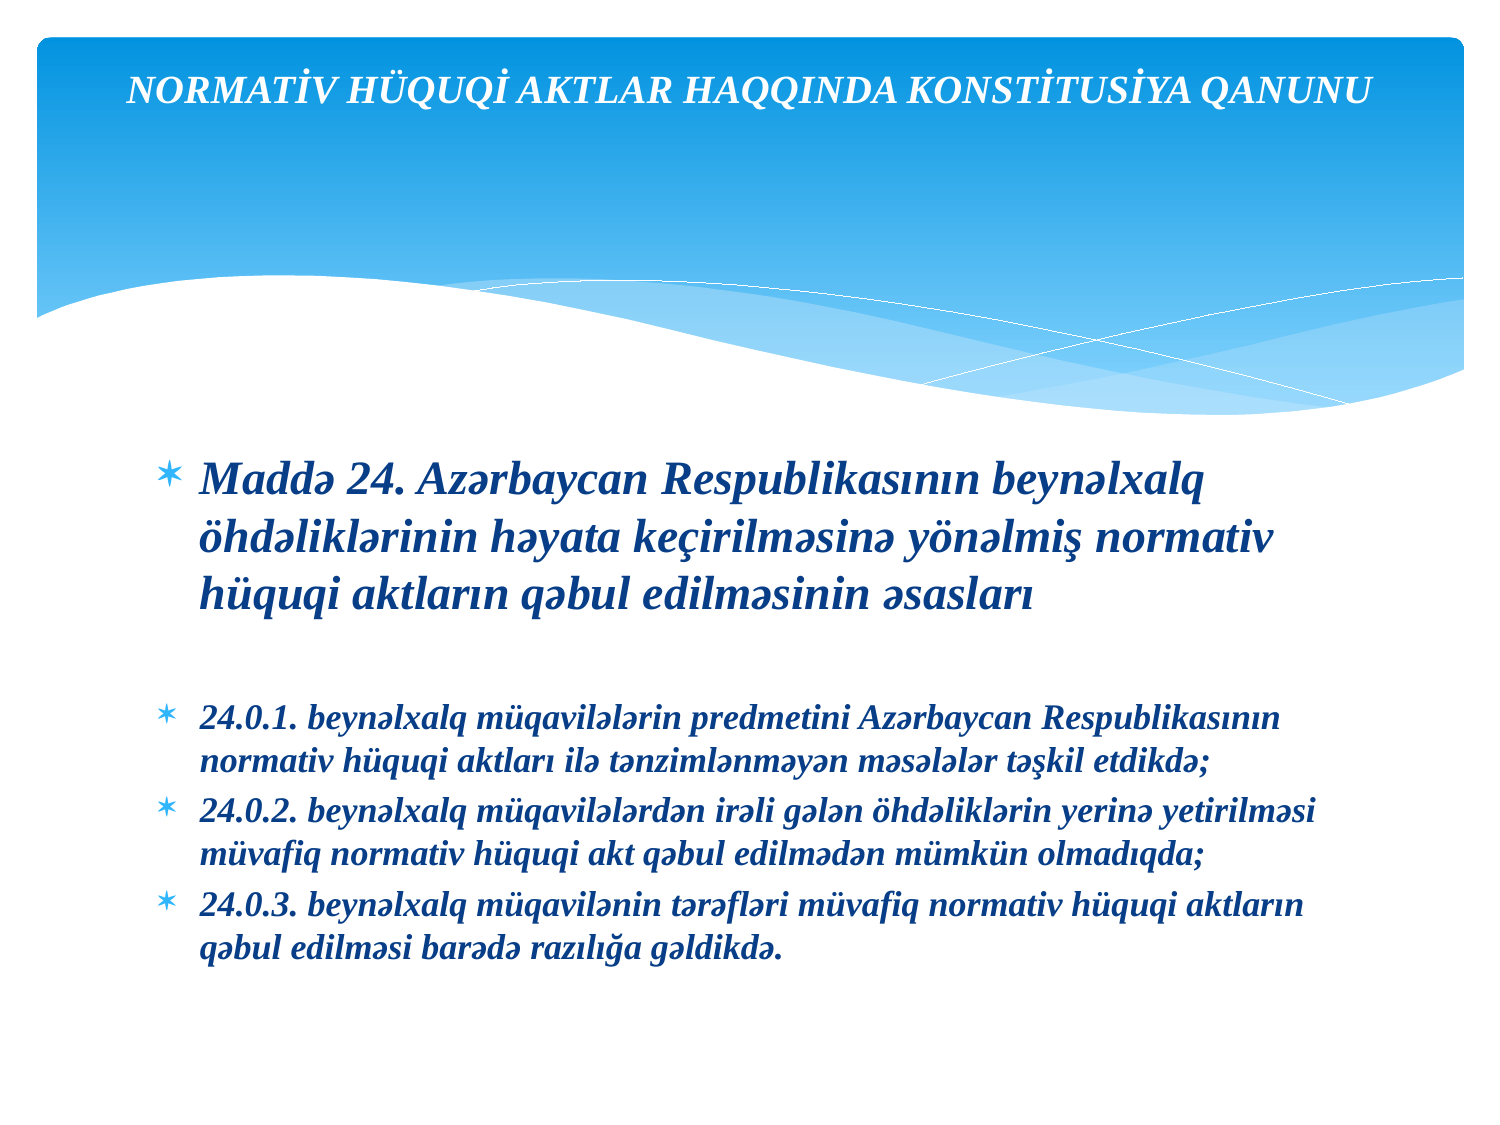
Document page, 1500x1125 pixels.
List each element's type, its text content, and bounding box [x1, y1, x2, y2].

title NORMATİV HÜQUQİ AKTLAR HAQQINDA KONSTİTUSİYA QANUNU [75, 55, 1425, 261]
list Maddə 24. Azərbaycan Respublikasının beynəlxalq öhdəliklərinin həyata keçirilməsinə yönəlmiş normativ hüquqi aktların qəbul edilməsinin əsasları 24.0.1. beynəlxalq müqavilələrin predmetini Azərbaycan Respublikasının normativ hüquqi aktları ilə tənzimlənməyən məsələlər təşkil etdikdə; 24.0.2. beynəlxalq müqavilələrdən irəli gələn öhdəliklərin yerinə yetirilməsi müvafiq normativ hüquqi akt qəbul edilmədən mümkün olmadıqda; 24.0.3. beynəlxalq müqavilənin tərəfləri müvafiq normativ hüquqi aktların qəbul edilməsi barədə razılığa gəldikdə. [143, 438, 1359, 1005]
